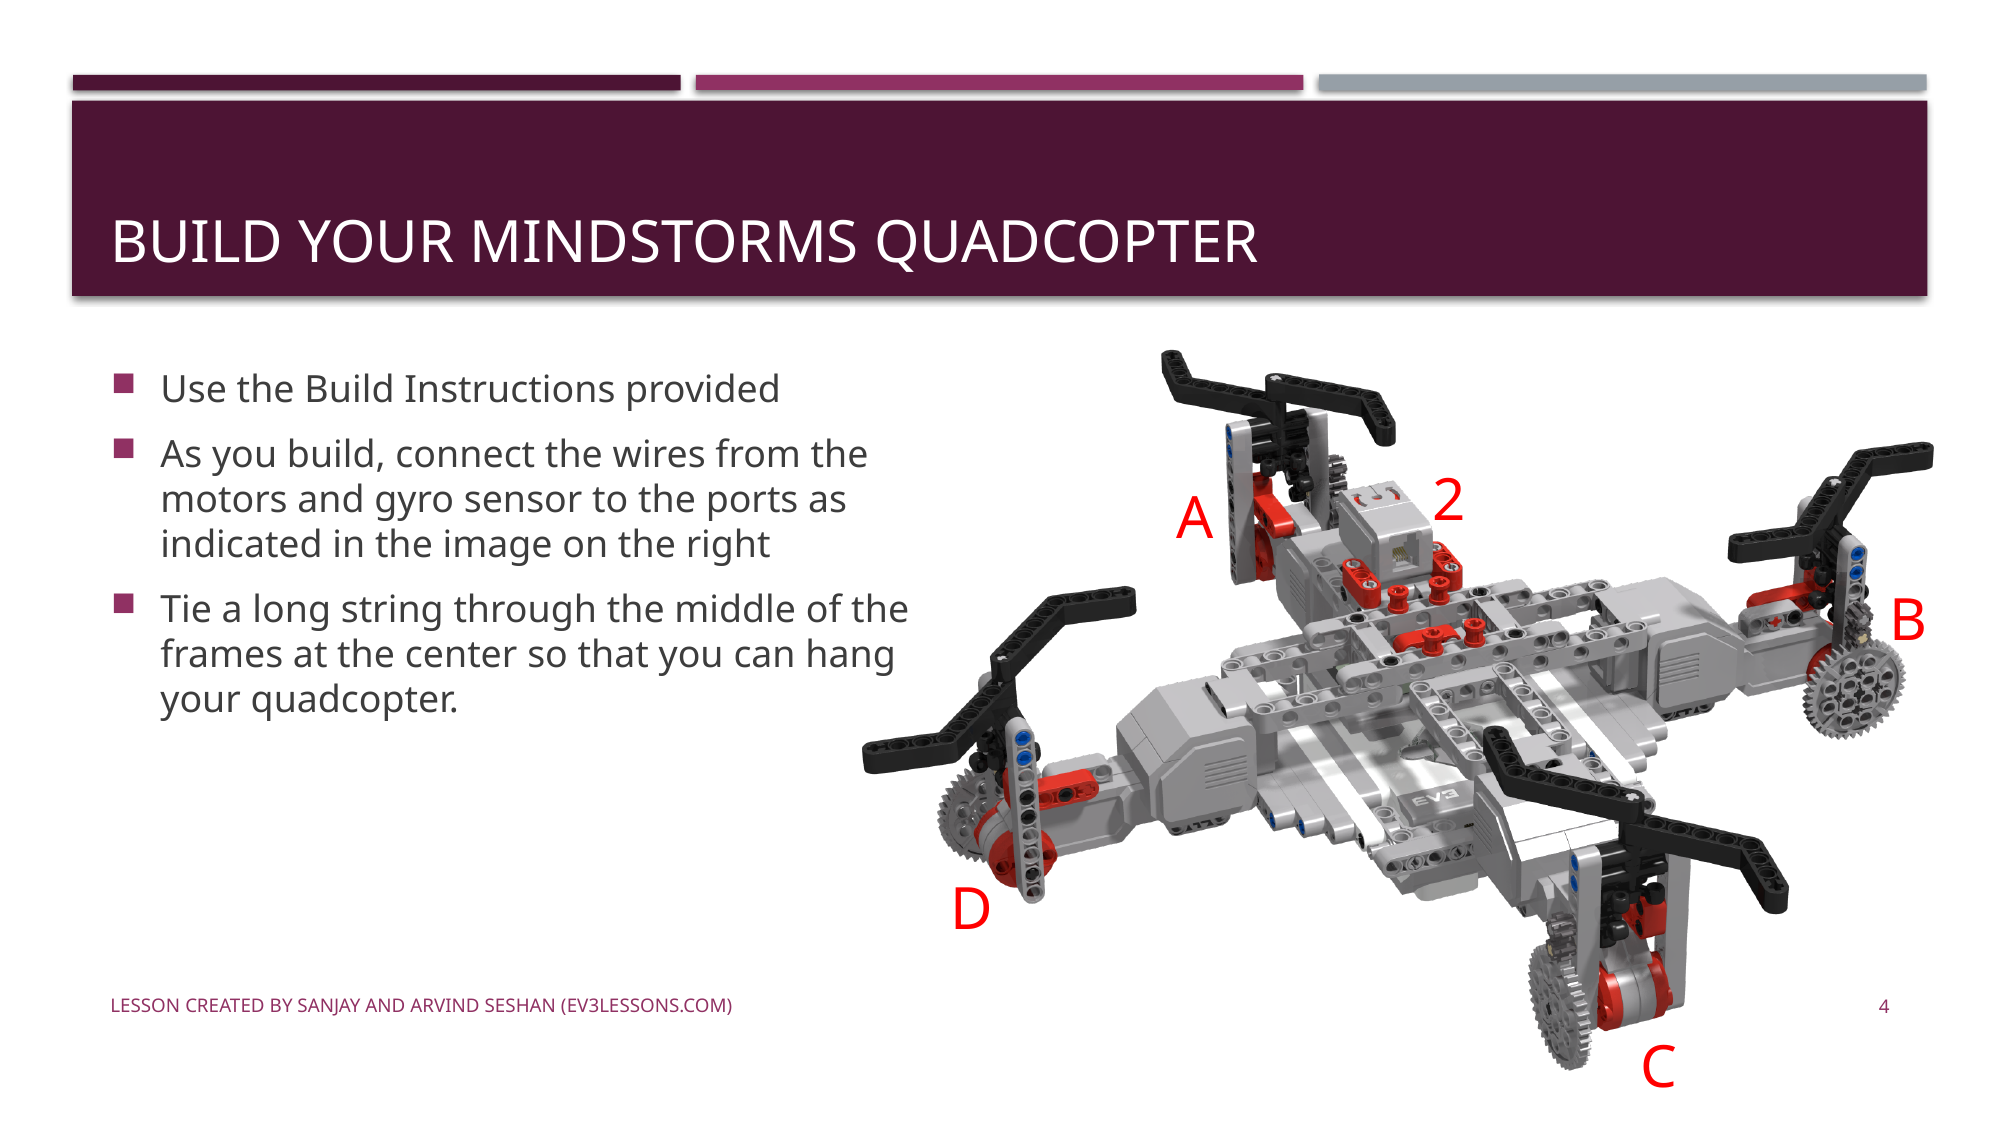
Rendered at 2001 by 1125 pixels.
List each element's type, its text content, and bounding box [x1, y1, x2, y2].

footer Lesson created by Sanjay and Arvind Seshan (EV3Lessons.com) [95, 976, 834, 1037]
title Build your MINDSTORMS QuADCOPTER [95, 115, 1905, 282]
list Use the Build Instructions provided As you build, connect the wires from the motors and gyro sensor to the ports as indicated in the image on the right Tie a long string through the middle of the frames at the center so that you can hang your quadcopter. [95, 357, 834, 962]
picture [840, 318, 1947, 1107]
